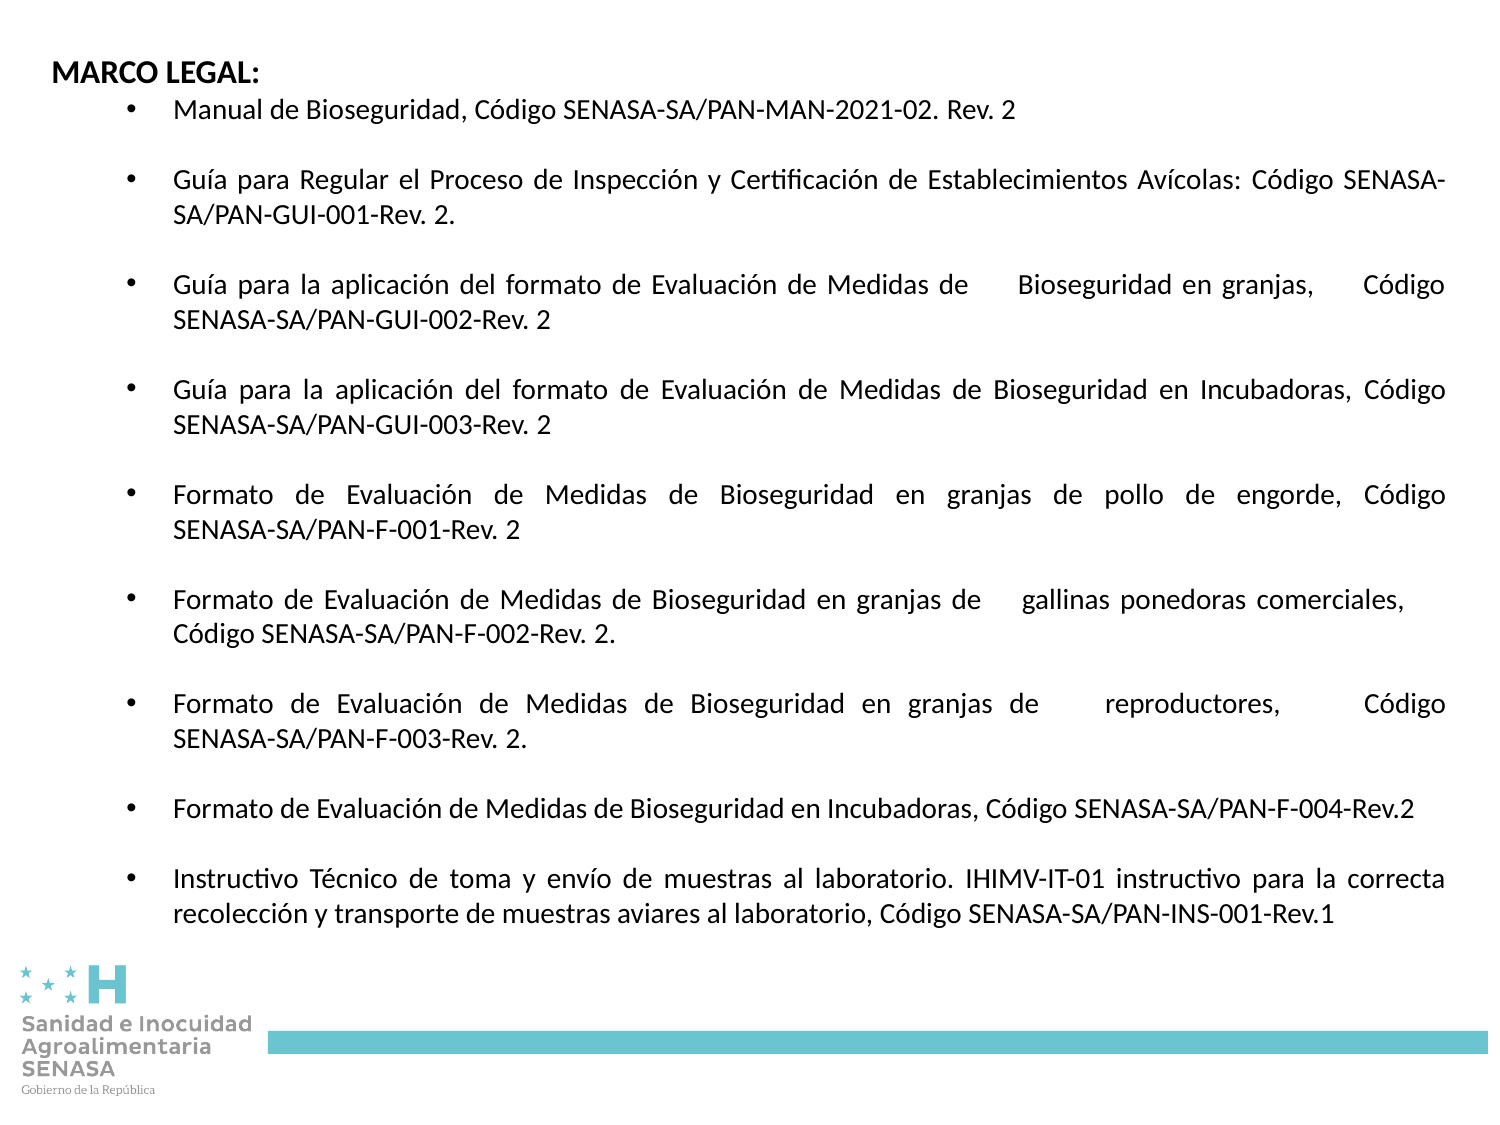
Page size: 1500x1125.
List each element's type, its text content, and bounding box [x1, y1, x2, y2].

text_box [267, 1030, 1489, 1055]
text_box MARCO LEGAL: Manual de Bioseguridad, Código SENASA-SA/PAN-MAN-2021-02. Rev. 2 Guía para Regular el Proceso de Inspección y Certificación de Establecimientos Avícolas: Código SENASA-SA/PAN-GUI-001-Rev. 2. Guía para la aplicación del formato de Evaluación de Medidas de Bioseguridad en granjas, Código SENASA-SA/PAN-GUI-002-Rev. 2 Guía para la aplicación del formato de Evaluación de Medidas de Bioseguridad en Incubadoras, Código SENASA-SA/PAN-GUI-003-Rev. 2 Formato de Evaluación de Medidas de Bioseguridad en granjas de pollo de engorde, Código SENASA-SA/PAN-F-001-Rev. 2 Formato de Evaluación de Medidas de Bioseguridad en granjas de gallinas ponedoras comerciales, Código SENASA-SA/PAN-F-002-Rev. 2. Formato de Evaluación de Medidas de Bioseguridad en granjas de reproductores, Código SENASA-SA/PAN-F-003-Rev. 2. Formato de Evaluación de Medidas de Bioseguridad en Incubadoras, Código SENASA-SA/PAN-F-004-Rev.2 Instructivo Técnico de toma y envío de muestras al laboratorio. IHIMV-IT-01 instructivo para la correcta recolección y transporte de muestras aviares al laboratorio, Código SENASA-SA/PAN-INS-001-Rev.1 [36, 43, 1461, 937]
picture [19, 965, 251, 1097]
